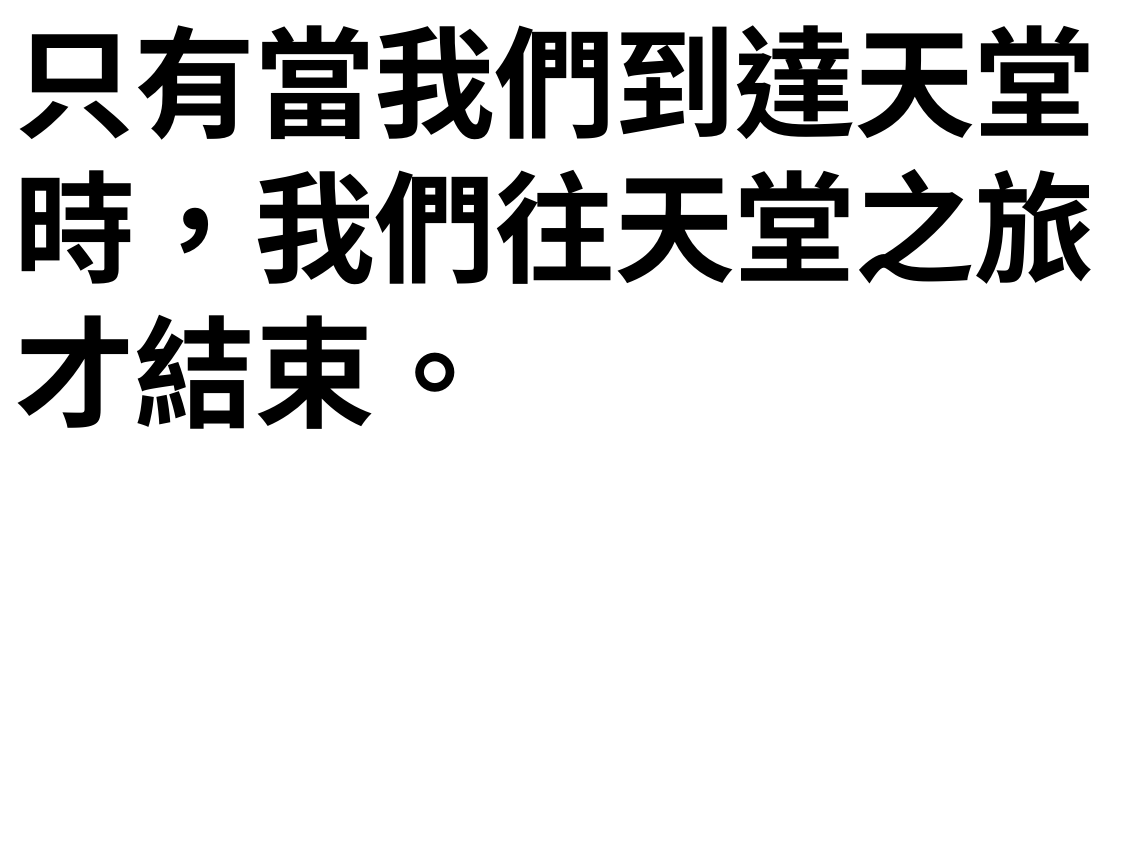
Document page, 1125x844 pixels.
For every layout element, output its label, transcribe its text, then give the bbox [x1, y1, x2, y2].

text_box 只有當我們到達天堂時，我們往天堂之旅才結束。 [0, 0, 1125, 450]
